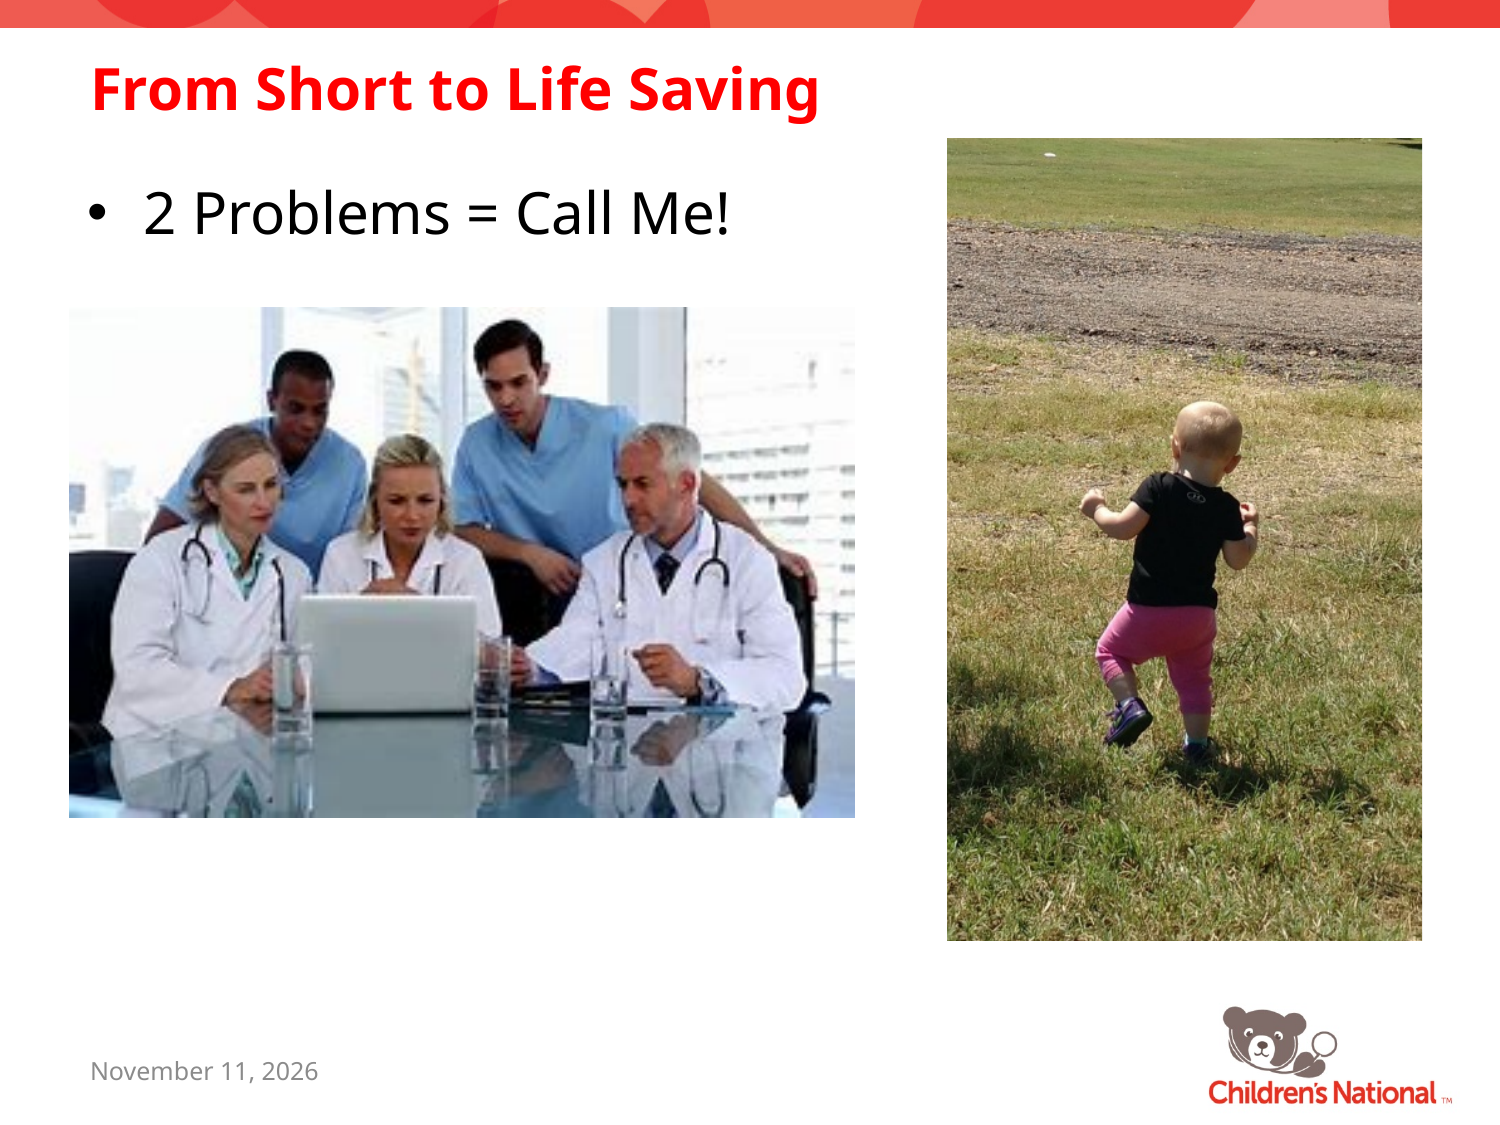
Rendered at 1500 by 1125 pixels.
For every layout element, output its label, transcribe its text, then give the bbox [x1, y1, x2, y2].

list 2 Problems = Call Me! [72, 168, 941, 911]
title From Short to Life Saving [75, 45, 1425, 168]
picture [946, 138, 1423, 941]
picture [0, 0, 1500, 28]
picture [1164, 981, 1500, 1125]
picture [69, 307, 855, 818]
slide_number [75, 1042, 425, 1103]
